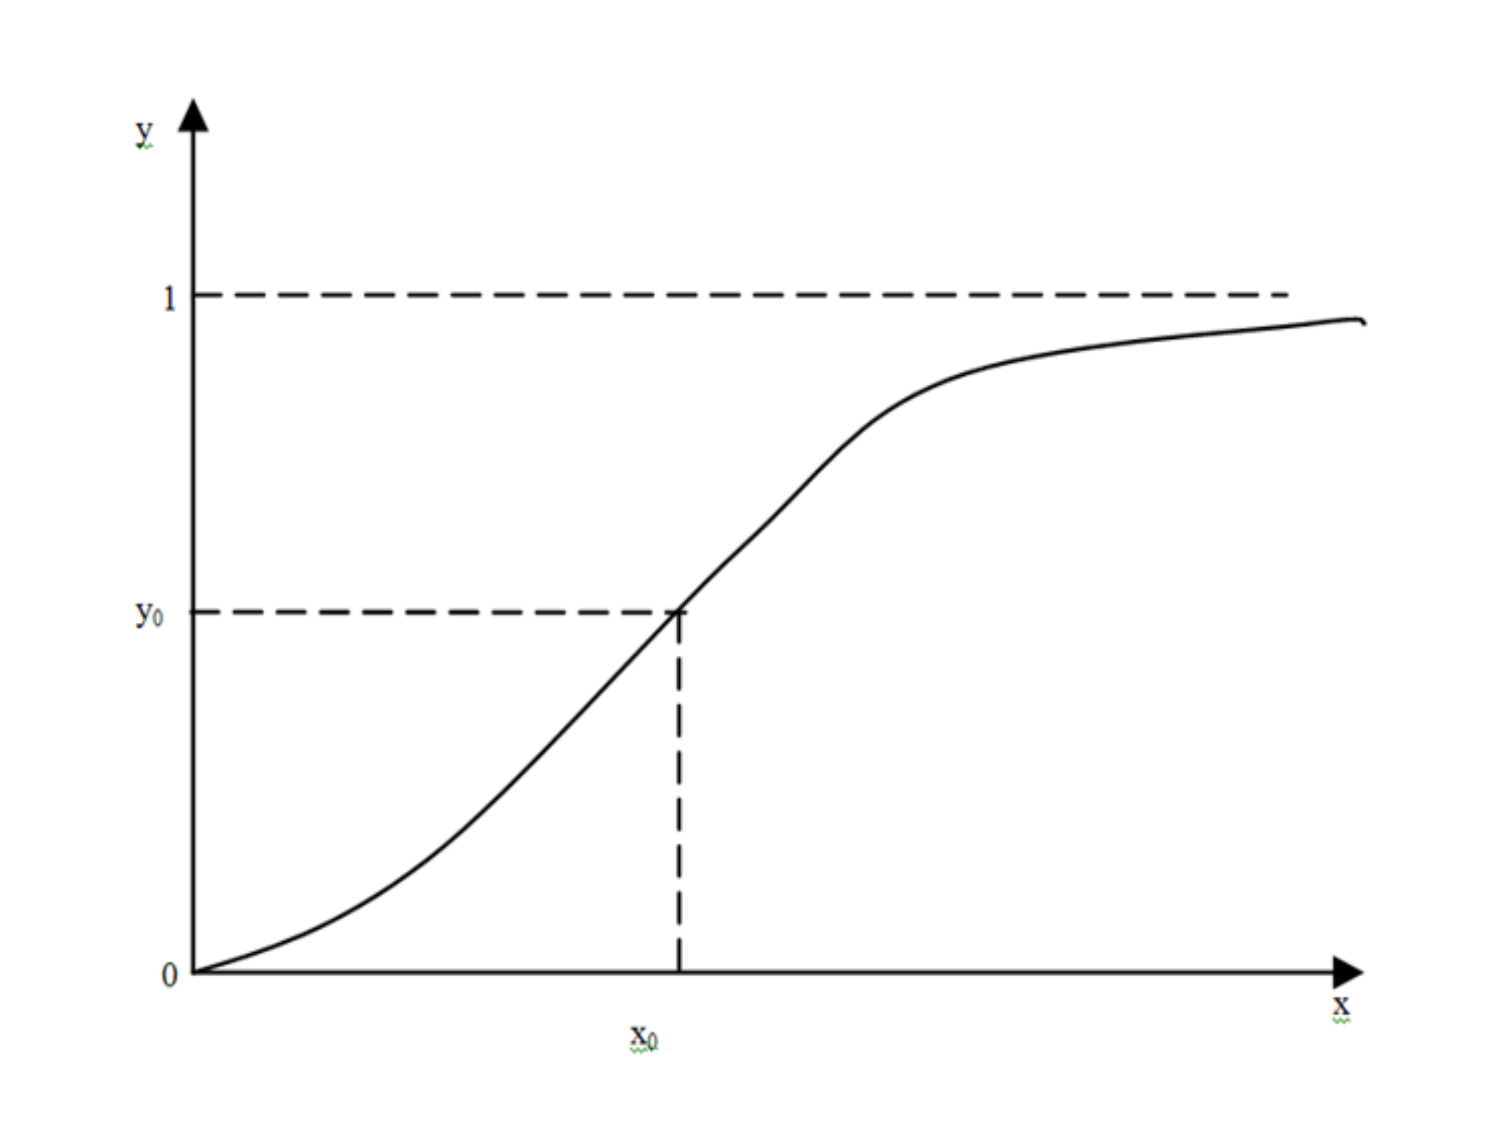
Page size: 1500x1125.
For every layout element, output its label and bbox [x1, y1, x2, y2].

picture [123, 77, 1377, 1059]
